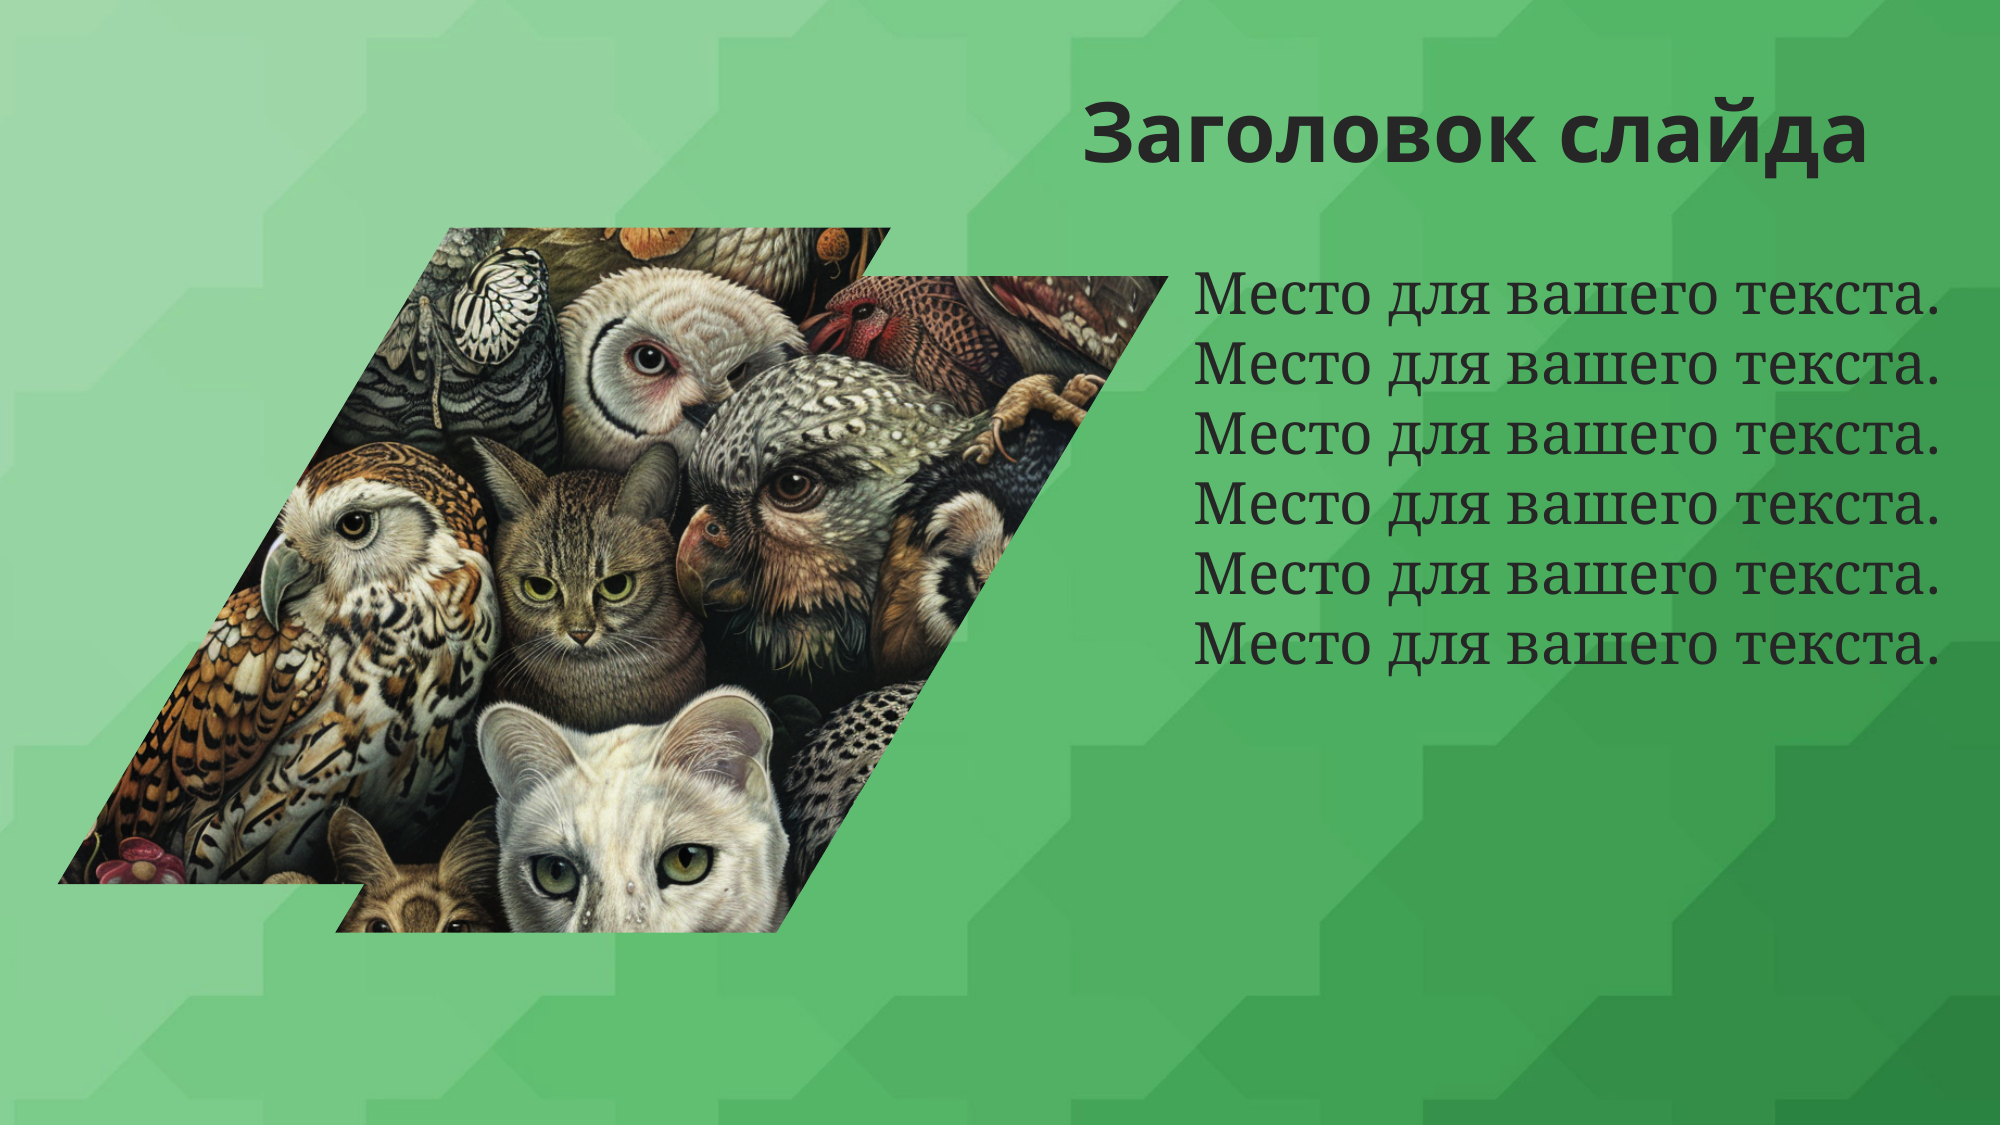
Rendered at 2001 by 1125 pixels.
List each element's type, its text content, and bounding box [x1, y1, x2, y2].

text_box Заголовок слайда [1066, 83, 1971, 301]
text_box Место для вашего текста. Место для вашего текста. Место для вашего текста. Место для вашего текста. Место для вашего текста. Место для вашего текста. [1169, 248, 1957, 754]
picture [57, 227, 1169, 933]
